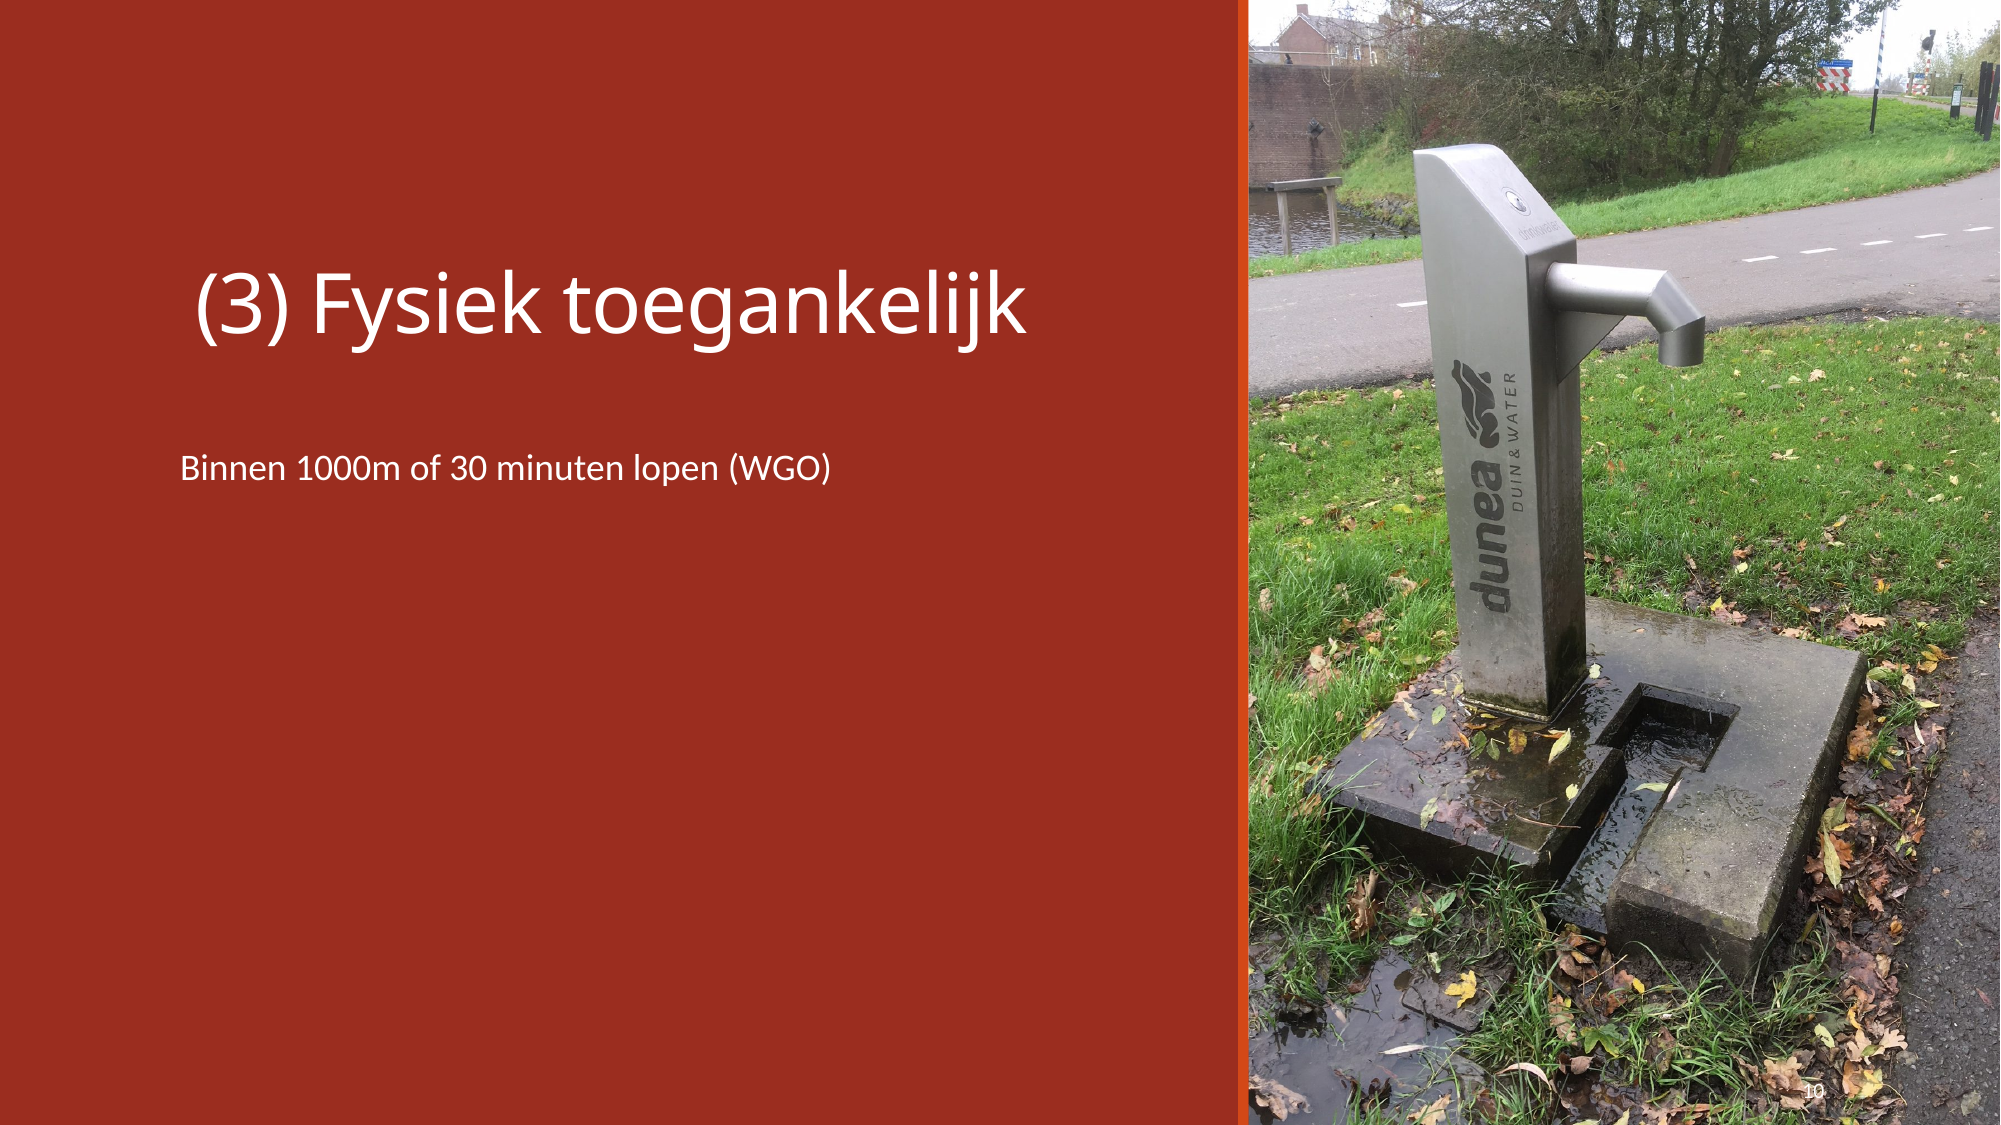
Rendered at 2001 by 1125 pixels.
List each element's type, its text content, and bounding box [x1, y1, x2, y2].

picture [1248, 0, 2000, 1125]
list Binnen 1000m of 30 minuten lopen (WGO) [180, 366, 1161, 966]
text_box [0, 0, 1237, 1125]
title (3) Fysiek toegankelijk [180, 84, 1161, 359]
text_box [1237, 0, 1246, 1125]
